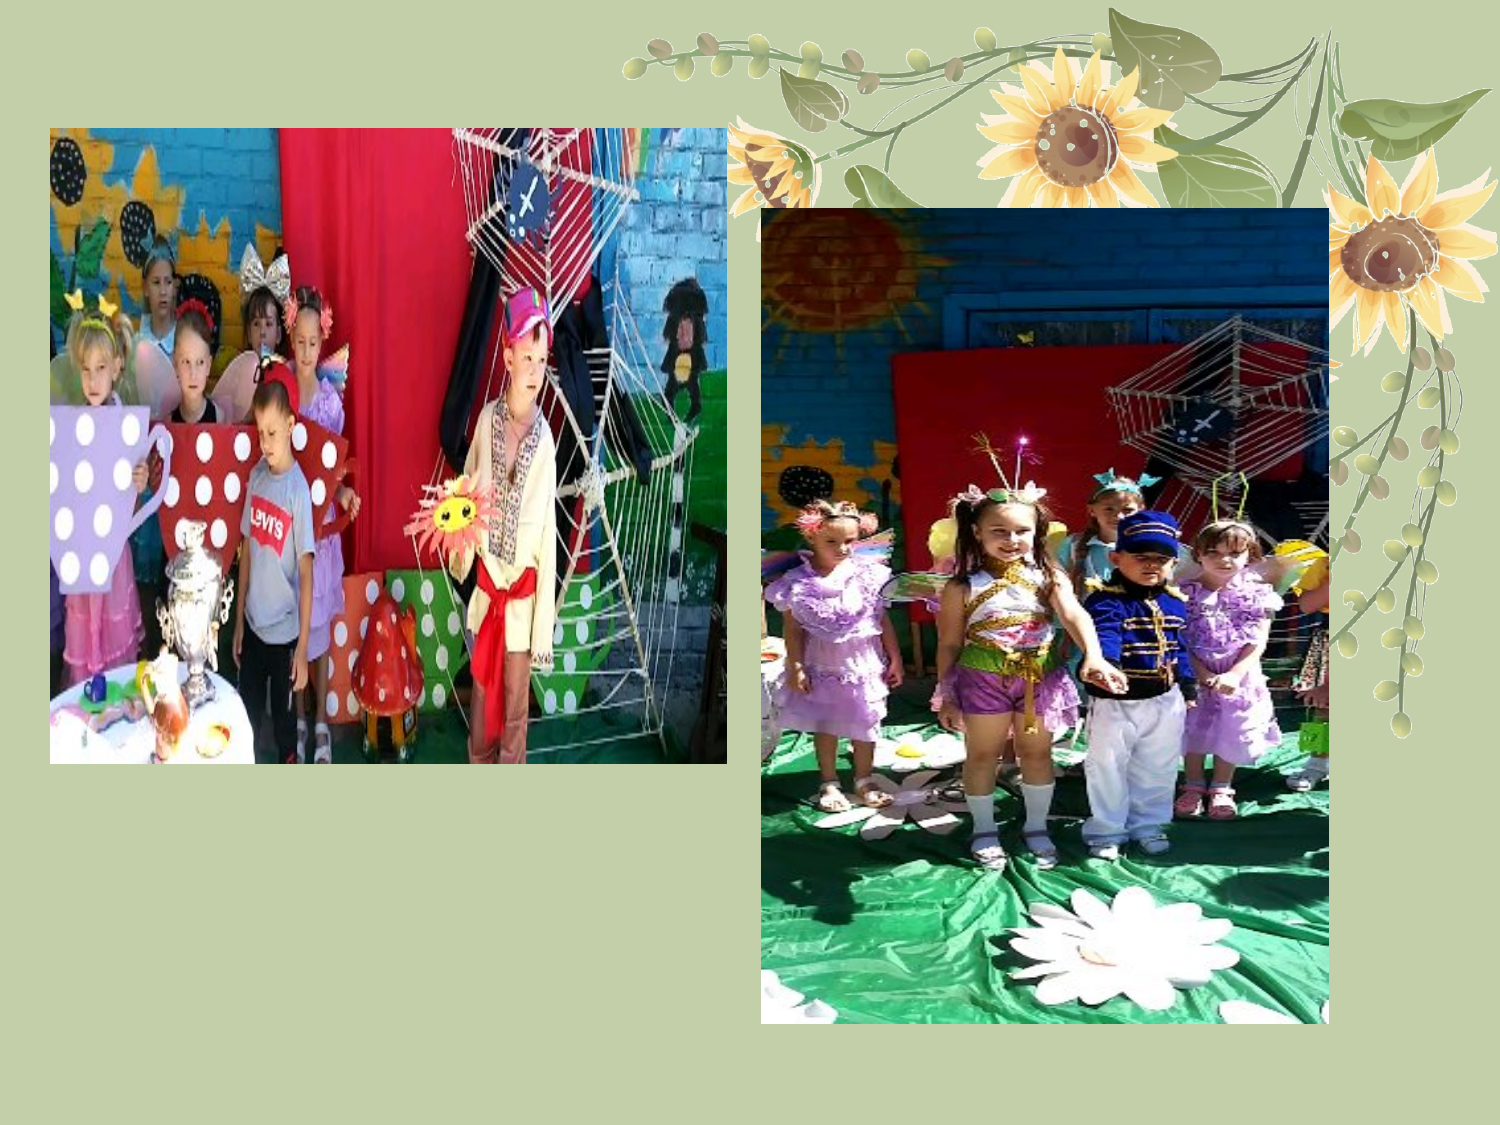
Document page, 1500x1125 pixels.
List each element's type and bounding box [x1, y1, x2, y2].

picture [49, 0, 1500, 1024]
